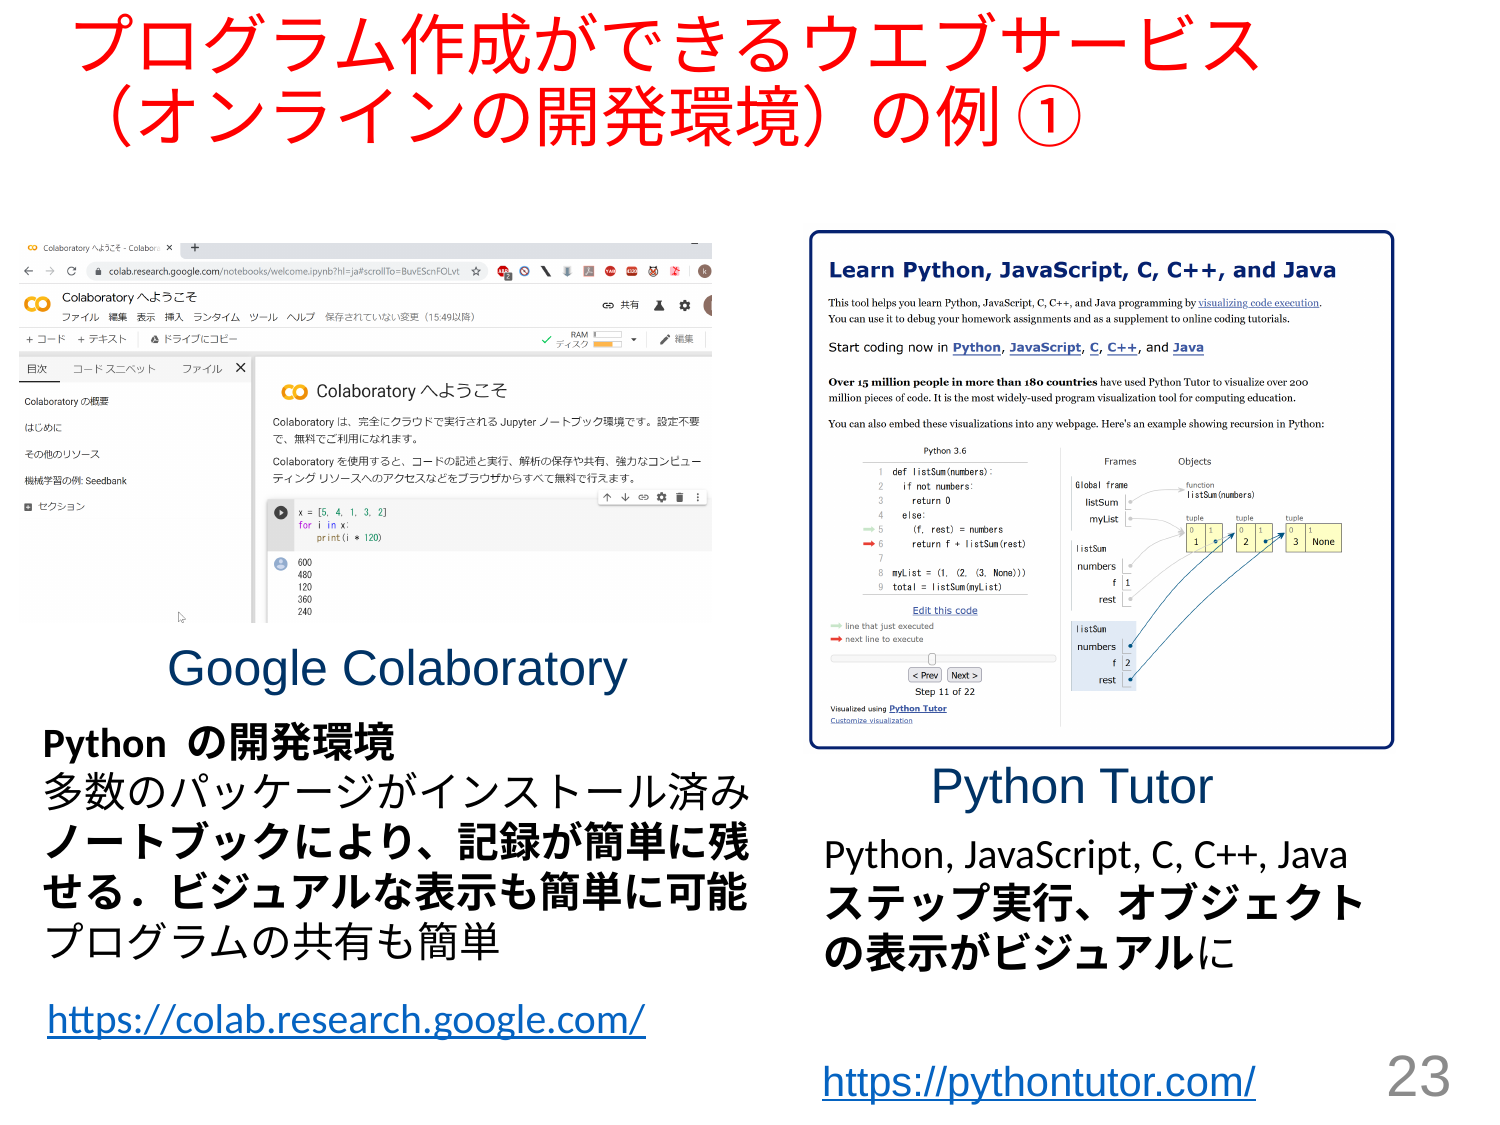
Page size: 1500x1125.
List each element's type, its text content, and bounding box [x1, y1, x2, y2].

picture [803, 223, 1396, 754]
text_box Python, JavaScript, C, C++, Java ステップ実行、オブジェクトの表示がビジュアルに [734, 819, 1413, 984]
slide_number 23 [1129, 1042, 1467, 1103]
text_box Python Tutor [919, 755, 1332, 819]
text_box https://pythontutor.com/ [807, 1047, 1340, 1123]
text_box Python の開発環境 多数のパッケージがインストール済み ノートブックにより、記録が簡単に残せる．ビジュアルな表示も簡単に可能 プログラムの共有も簡単 [0, 708, 786, 973]
text_box https://colab.research.google.com/ [32, 984, 682, 1080]
title プログラム作成ができるウエブサービス （オンラインの開発環境）の例 ① [52, 45, 1441, 123]
text_box Google Colaboratory [155, 636, 652, 708]
picture [18, 243, 712, 623]
